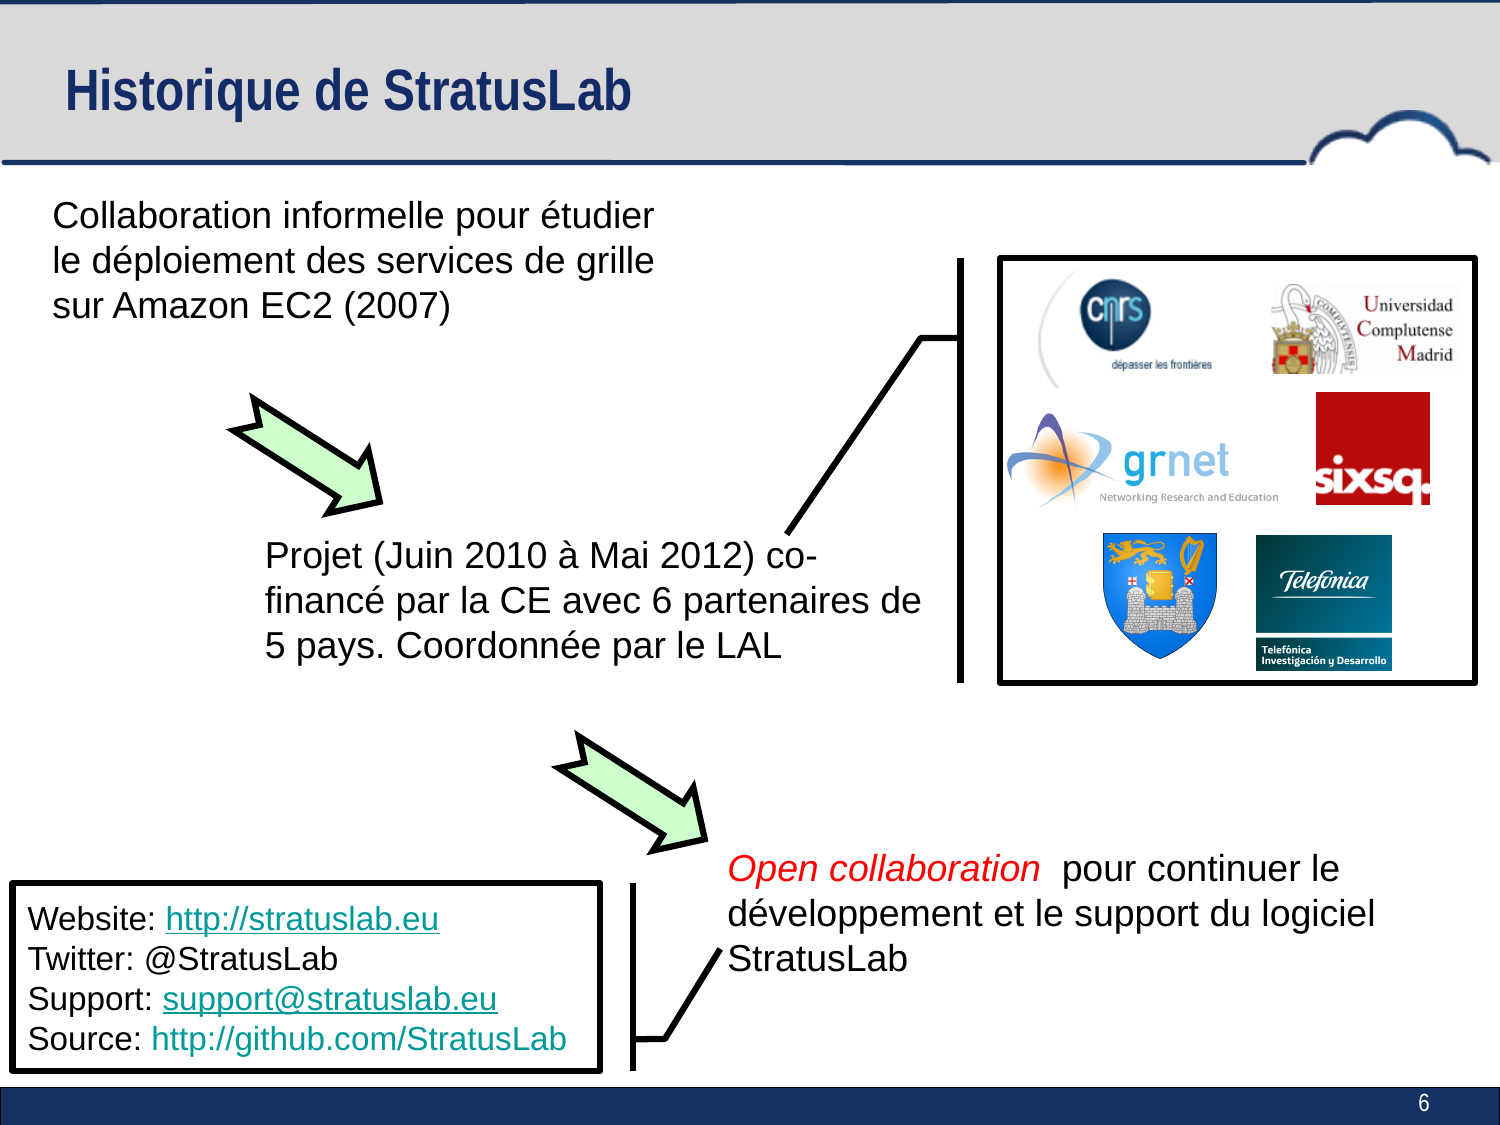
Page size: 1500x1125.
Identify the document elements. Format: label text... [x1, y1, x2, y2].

text_box Projet (Juin 2010 à Mai 2012) co-financé par la CE avec 6 partenaires de 5 pays. Coordonnée par le LAL [249, 523, 950, 674]
text_box Collaboration informelle pour étudier le déploiement des services de grille sur Amazon EC2 (2007) [37, 183, 675, 333]
text_box Open collaboration pour continuer le développement et le support du logiciel StratusLab [712, 836, 1463, 987]
text_box [233, 399, 380, 514]
text_box [558, 736, 705, 851]
text_box Website: http://stratuslab.eu Twitter: @StratusLab Support: support@stratuslab.eu Source: http://github.com/StratusLab [12, 883, 600, 1071]
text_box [999, 258, 1476, 684]
title Historique de StratusLab [49, 12, 1301, 163]
picture [1281, 110, 1500, 165]
